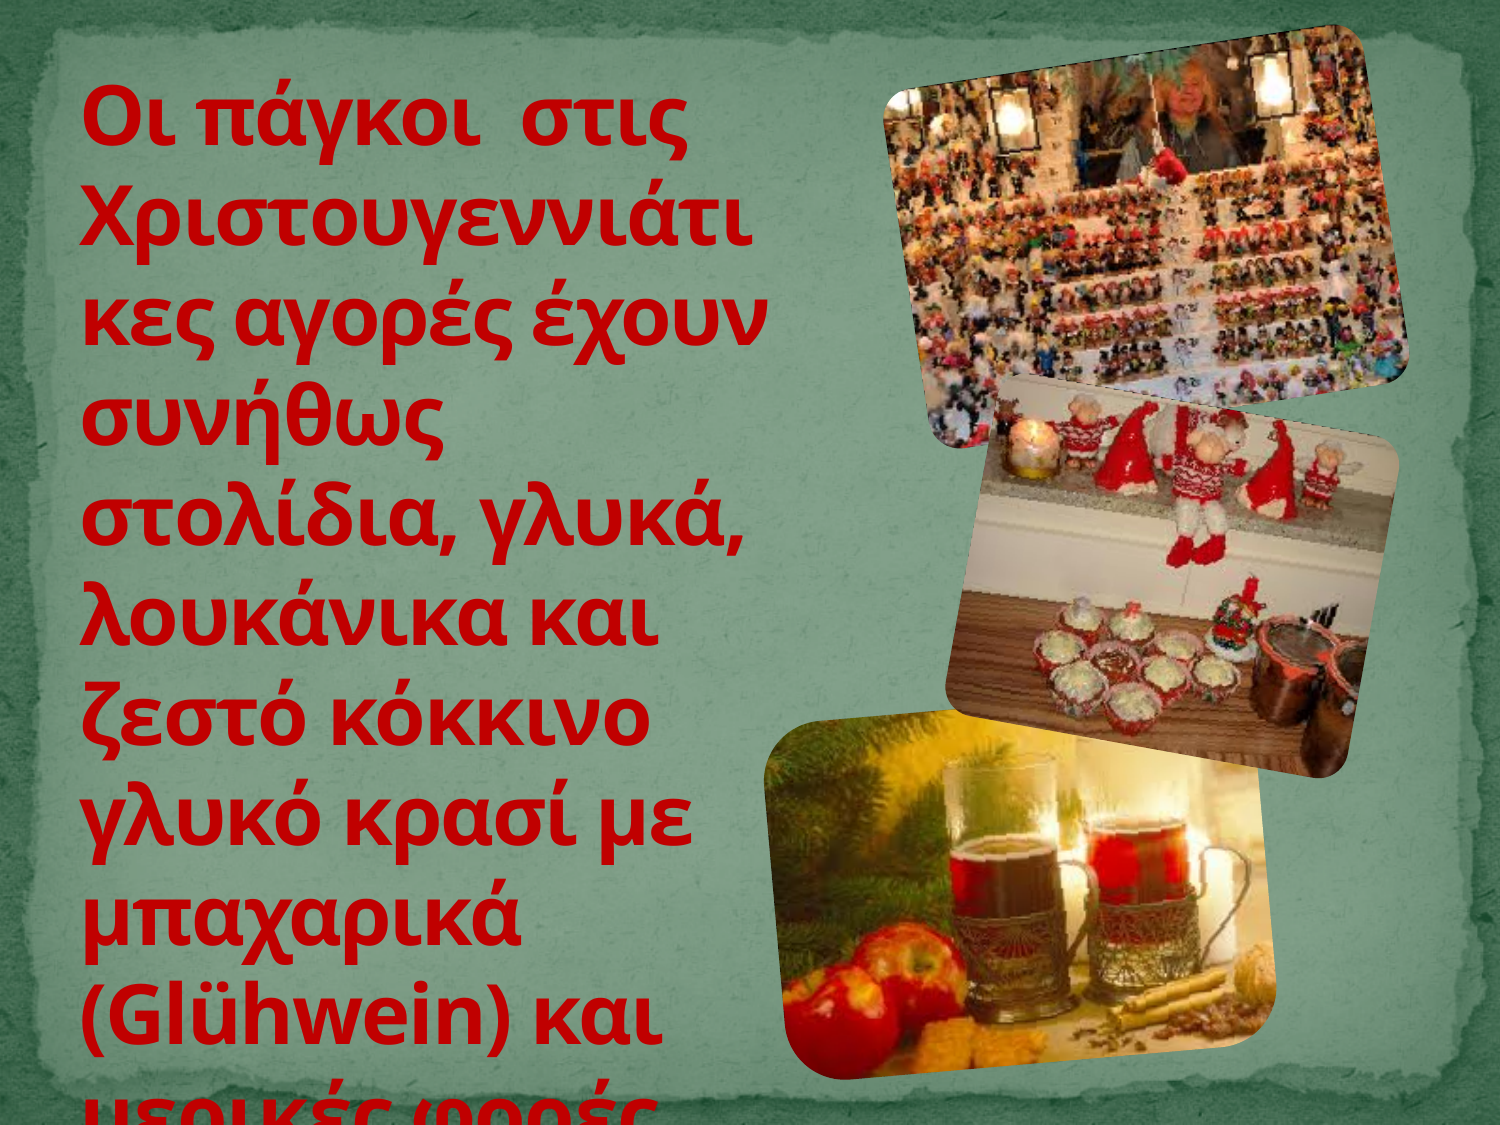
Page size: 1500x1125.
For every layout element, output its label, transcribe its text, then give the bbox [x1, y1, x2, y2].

text_box Οι πάγκοι στις Χριστουγεννιάτικες αγορές έχουν συνήθως στολίδια, γλυκά, λουκάνικα και ζεστό κόκκινο γλυκό κρασί με μπαχαρικά (Glühwein) και μερικές φορές ρούχα και παιχνίδια. [64, 54, 786, 1125]
picture [763, 24, 1410, 1080]
